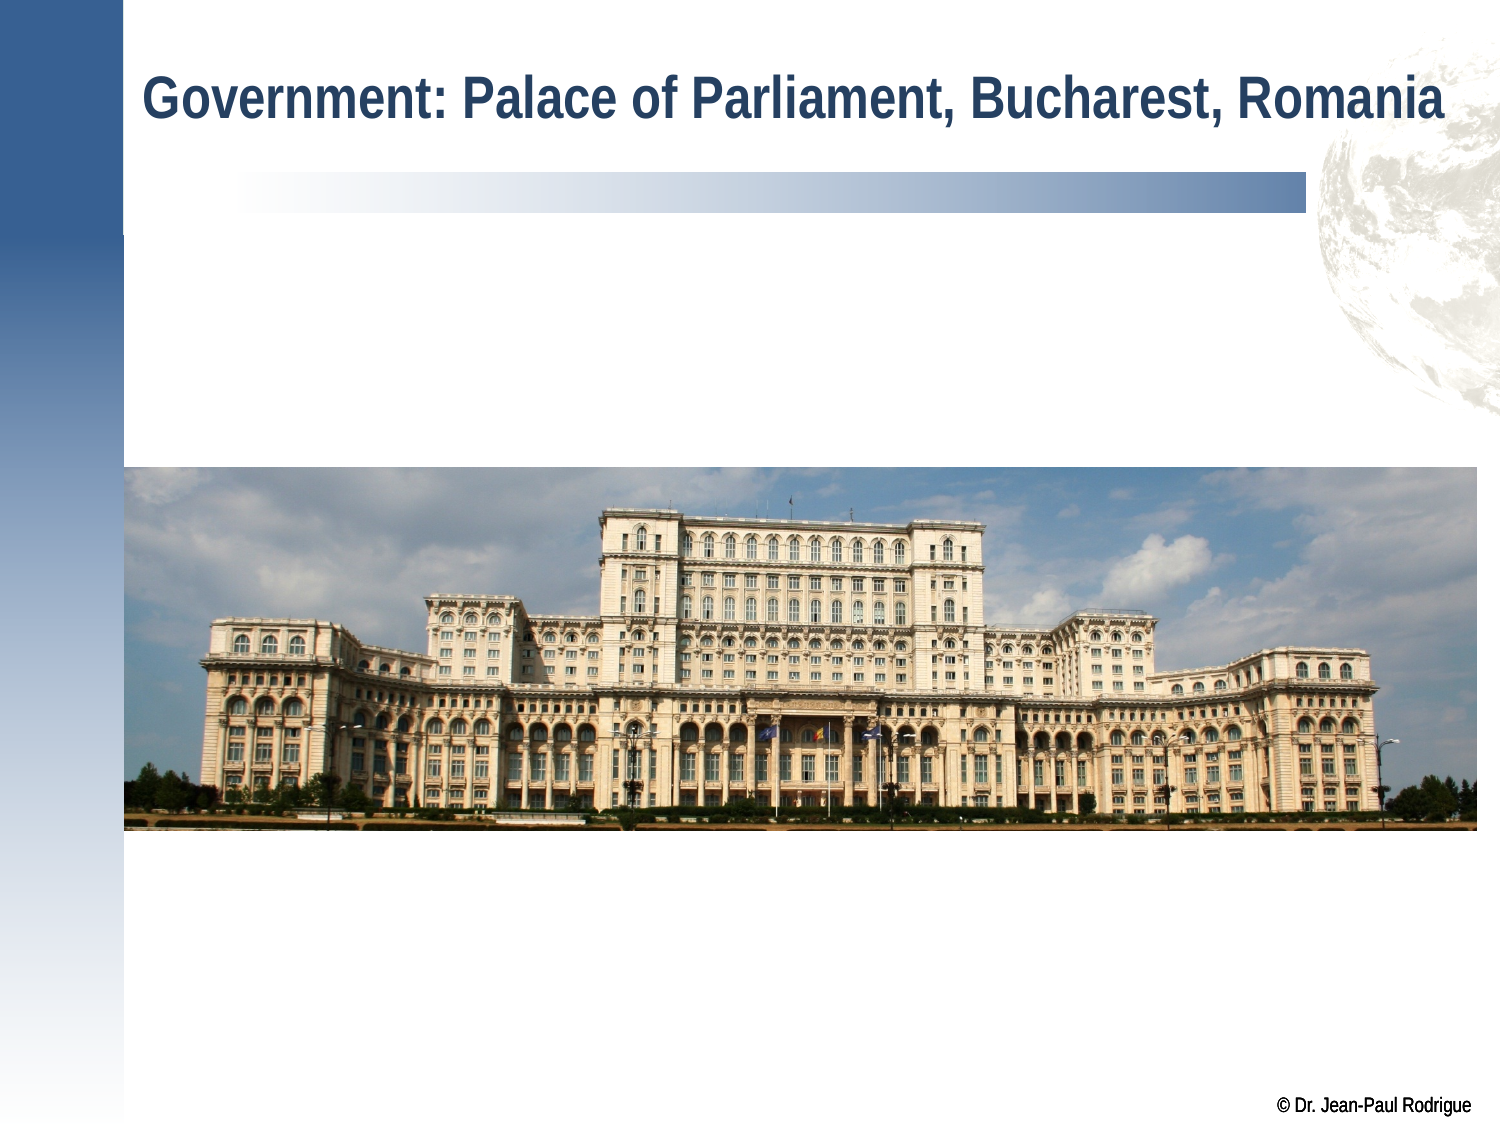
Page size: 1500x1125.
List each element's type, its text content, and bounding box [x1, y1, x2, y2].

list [123, 466, 1477, 832]
title Government: Palace of Parliament, Bucharest, Romania [127, 16, 1476, 173]
